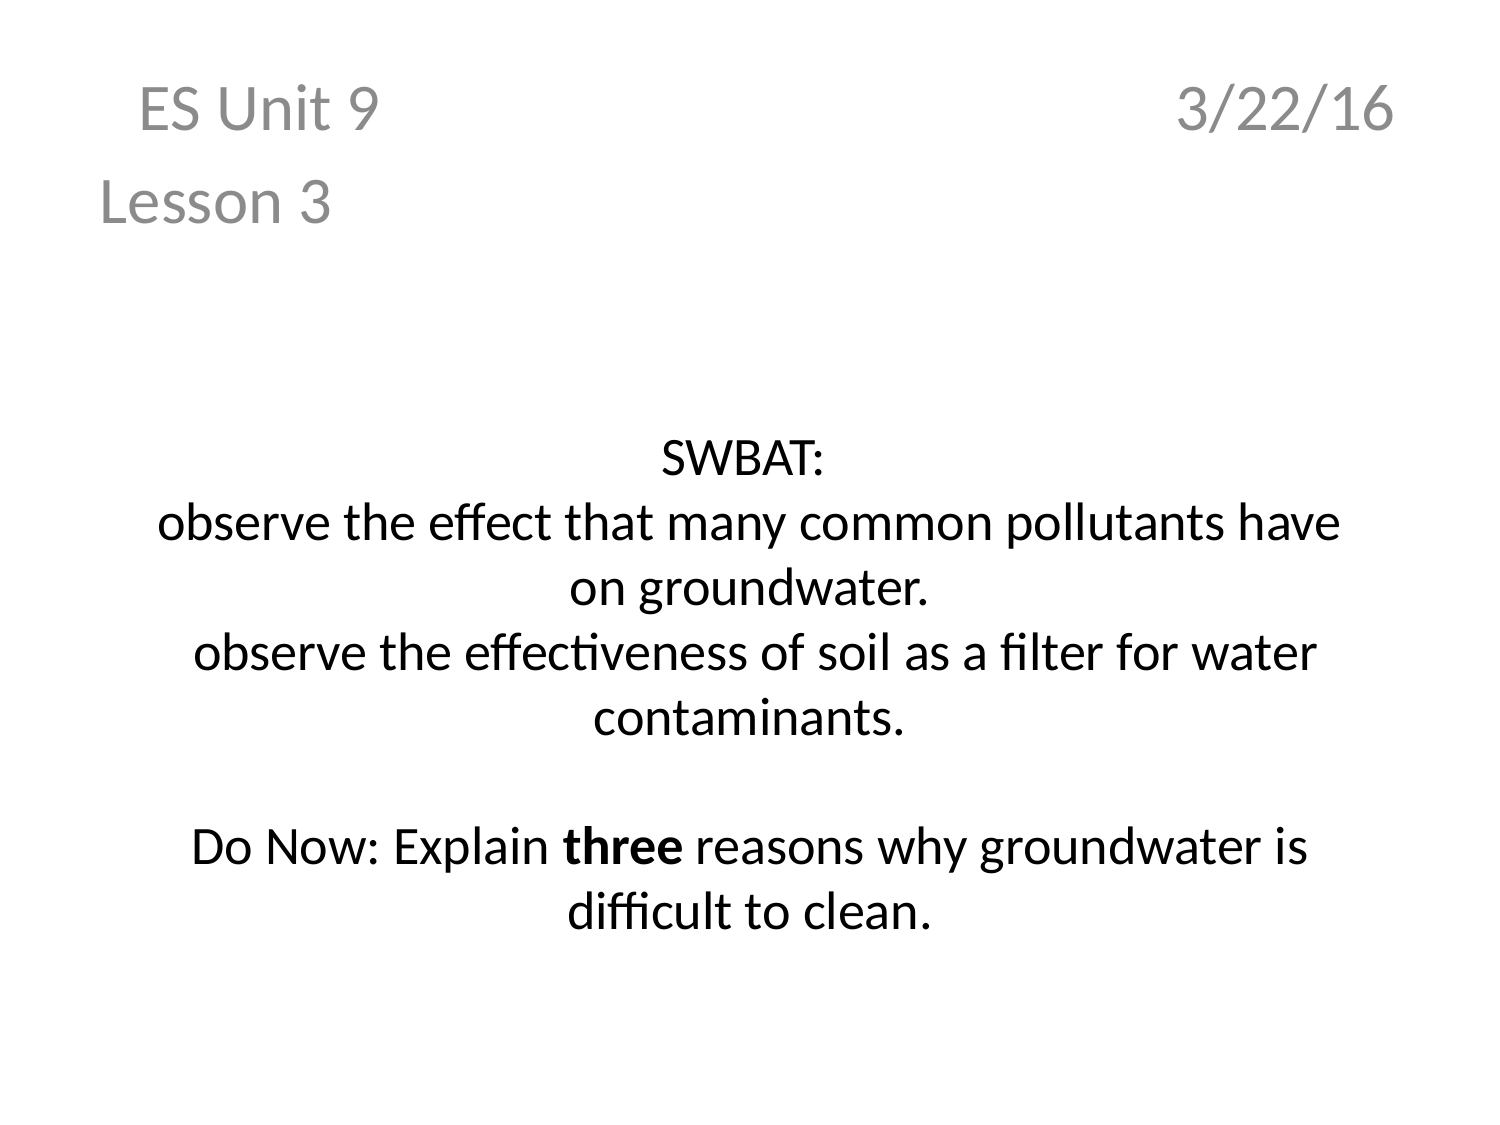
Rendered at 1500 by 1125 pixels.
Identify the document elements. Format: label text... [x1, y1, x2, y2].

subtitle ES Unit 9 3/22/16 Lesson 3 [85, 56, 1450, 344]
title SWBAT: observe the effect that many common pollutants have on groundwater. observe the effectiveness of soil as a filter for water contaminants. Do Now: Explain three reasons why groundwater is difficult to clean. [112, 413, 1388, 949]
